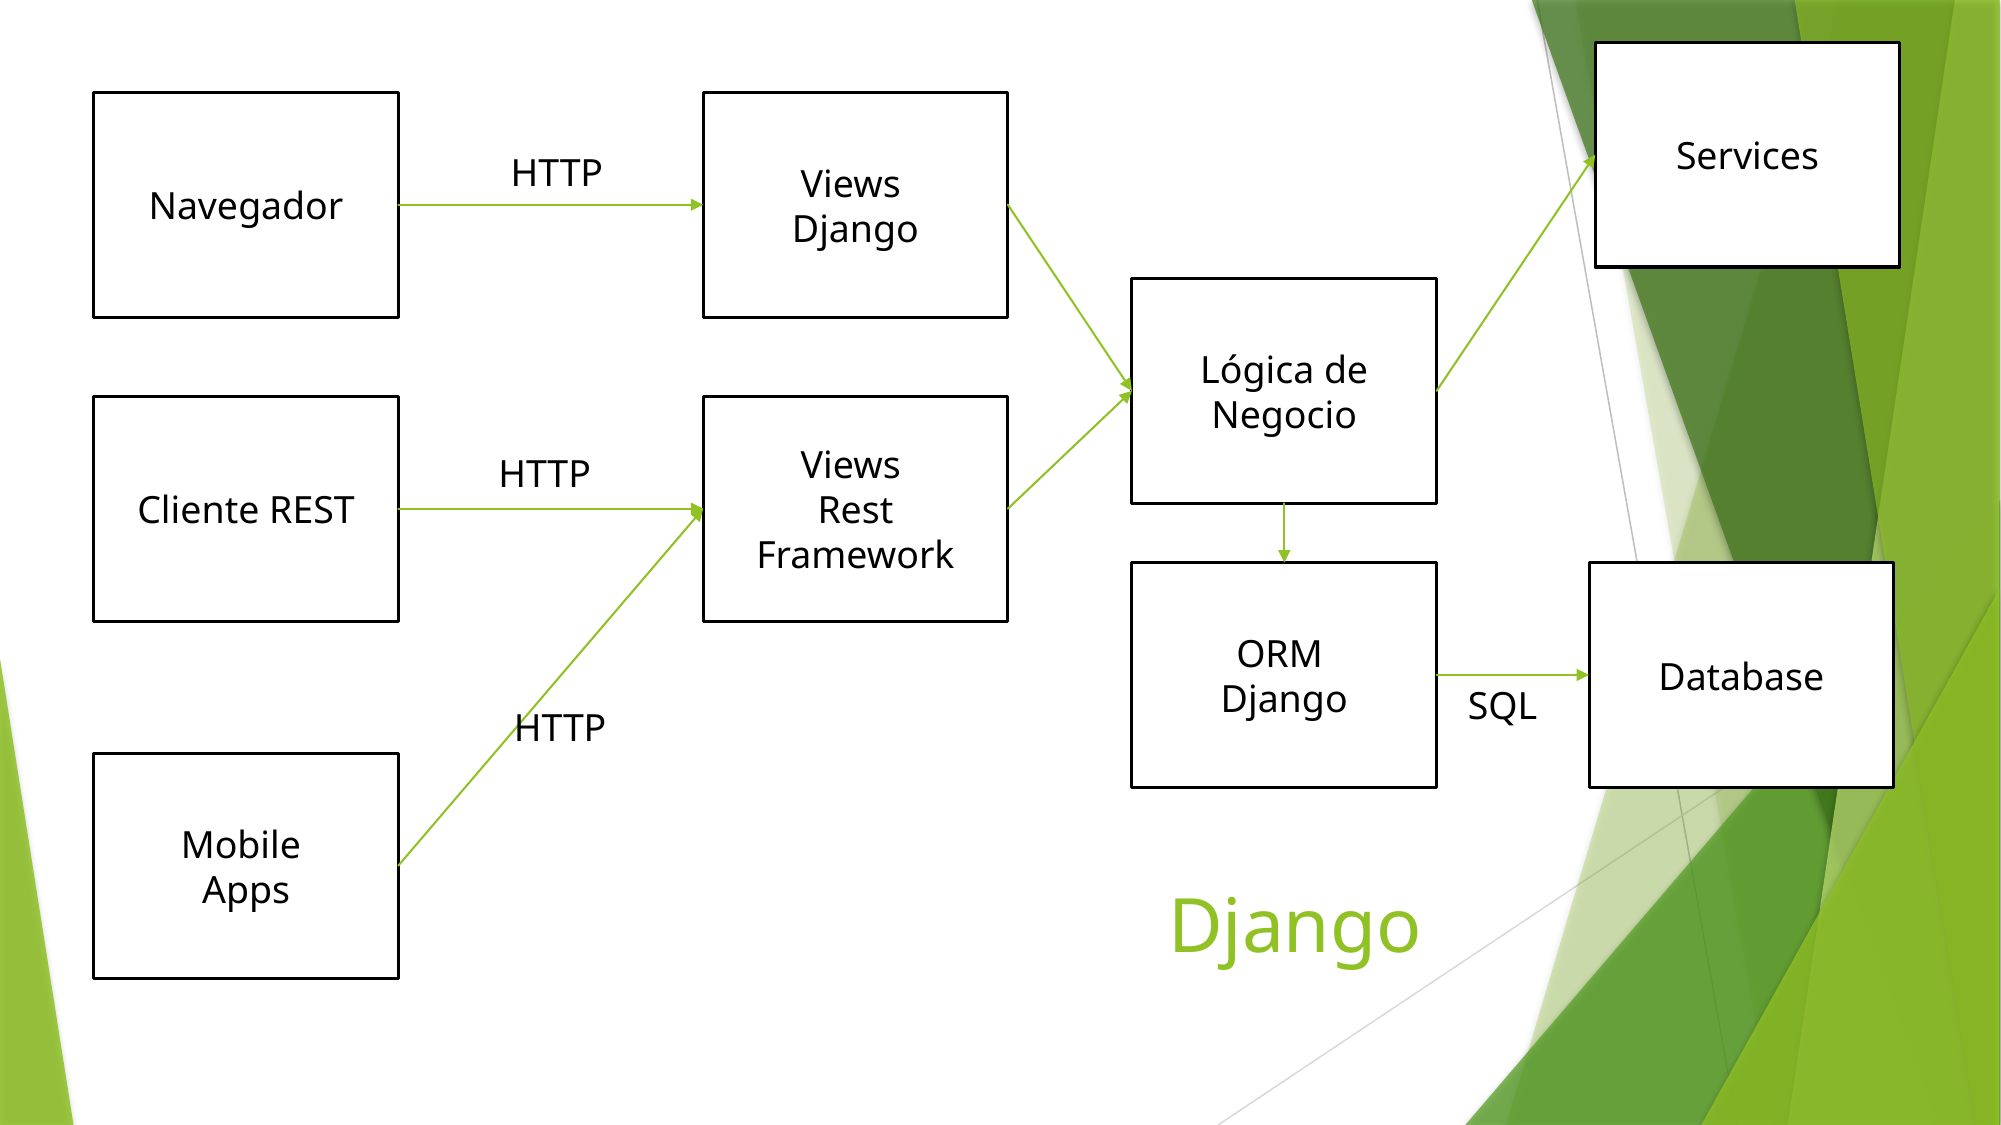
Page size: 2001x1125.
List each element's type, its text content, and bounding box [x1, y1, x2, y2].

text_box Services [1594, 41, 1901, 269]
text_box HTTP [495, 141, 619, 202]
text_box Views Rest Framework [702, 395, 1009, 623]
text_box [397, 508, 704, 867]
text_box Navegador [92, 91, 400, 319]
text_box ORM Django [1130, 561, 1438, 789]
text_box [1436, 154, 1596, 392]
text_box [1007, 390, 1133, 510]
text_box HTTP [483, 442, 606, 503]
text_box Views Django [702, 91, 1009, 319]
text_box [1007, 204, 1133, 390]
text_box SQL [1453, 685, 1553, 735]
text_box Database [1588, 561, 1895, 789]
text_box Mobile Apps [92, 752, 400, 980]
text_box Cliente REST [92, 395, 400, 623]
text_box Lógica de Negocio [1137, 277, 1438, 505]
title Django [1153, 870, 1692, 1087]
